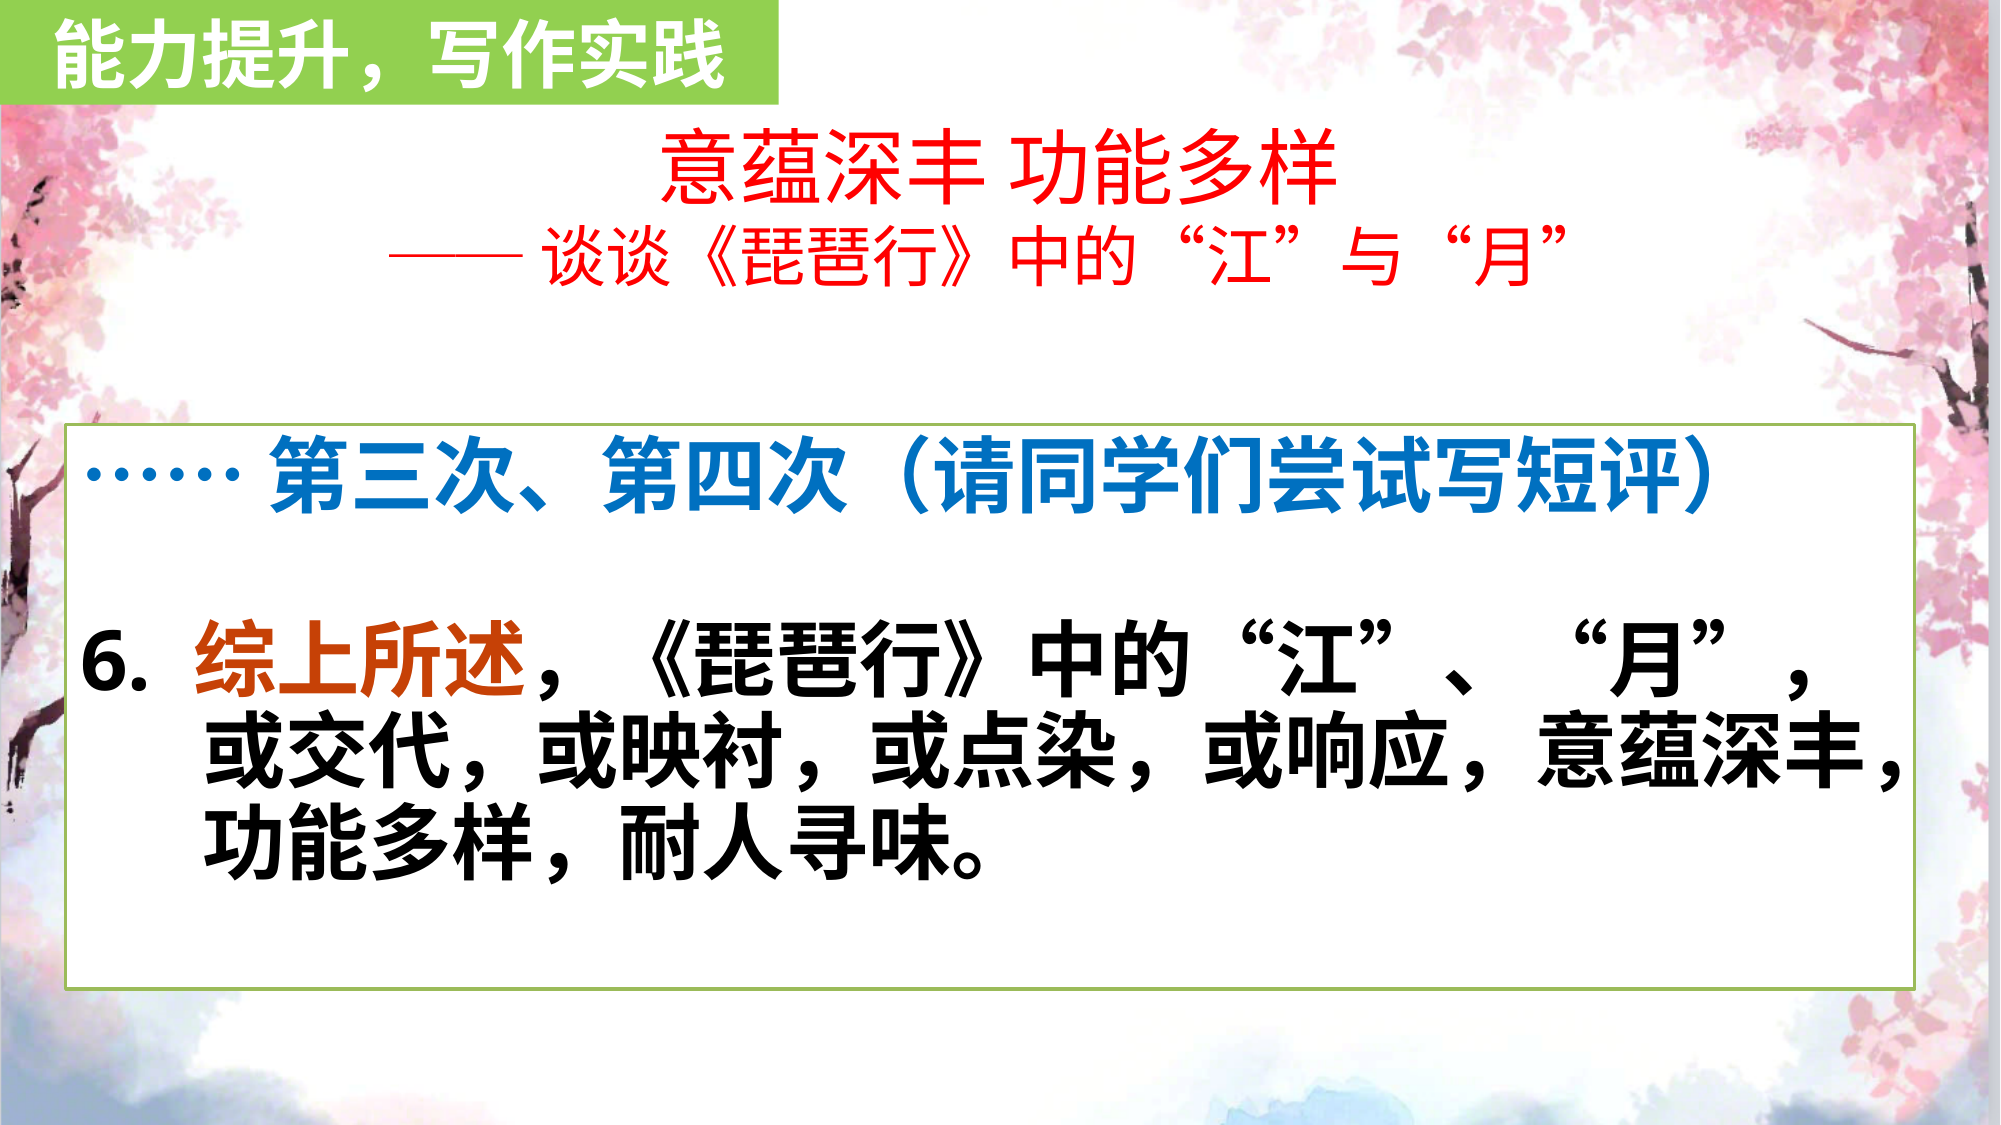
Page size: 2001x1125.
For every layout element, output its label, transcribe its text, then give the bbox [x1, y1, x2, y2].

text_box 能力提升，写作实践 [0, 0, 779, 105]
picture [0, 0, 2001, 1125]
text_box ……第三次、第四次（请同学们尝试写短评） 6. 综上所述，《琵琶行》中的“江”、“月”，或交代，或映衬，或点染，或响应，意蕴深丰，功能多样，耐人寻味。 [64, 423, 1916, 991]
text_box 意蕴深丰 功能多样 ──谈谈《琵琶行》中的“江”与“月” [283, 107, 1714, 383]
